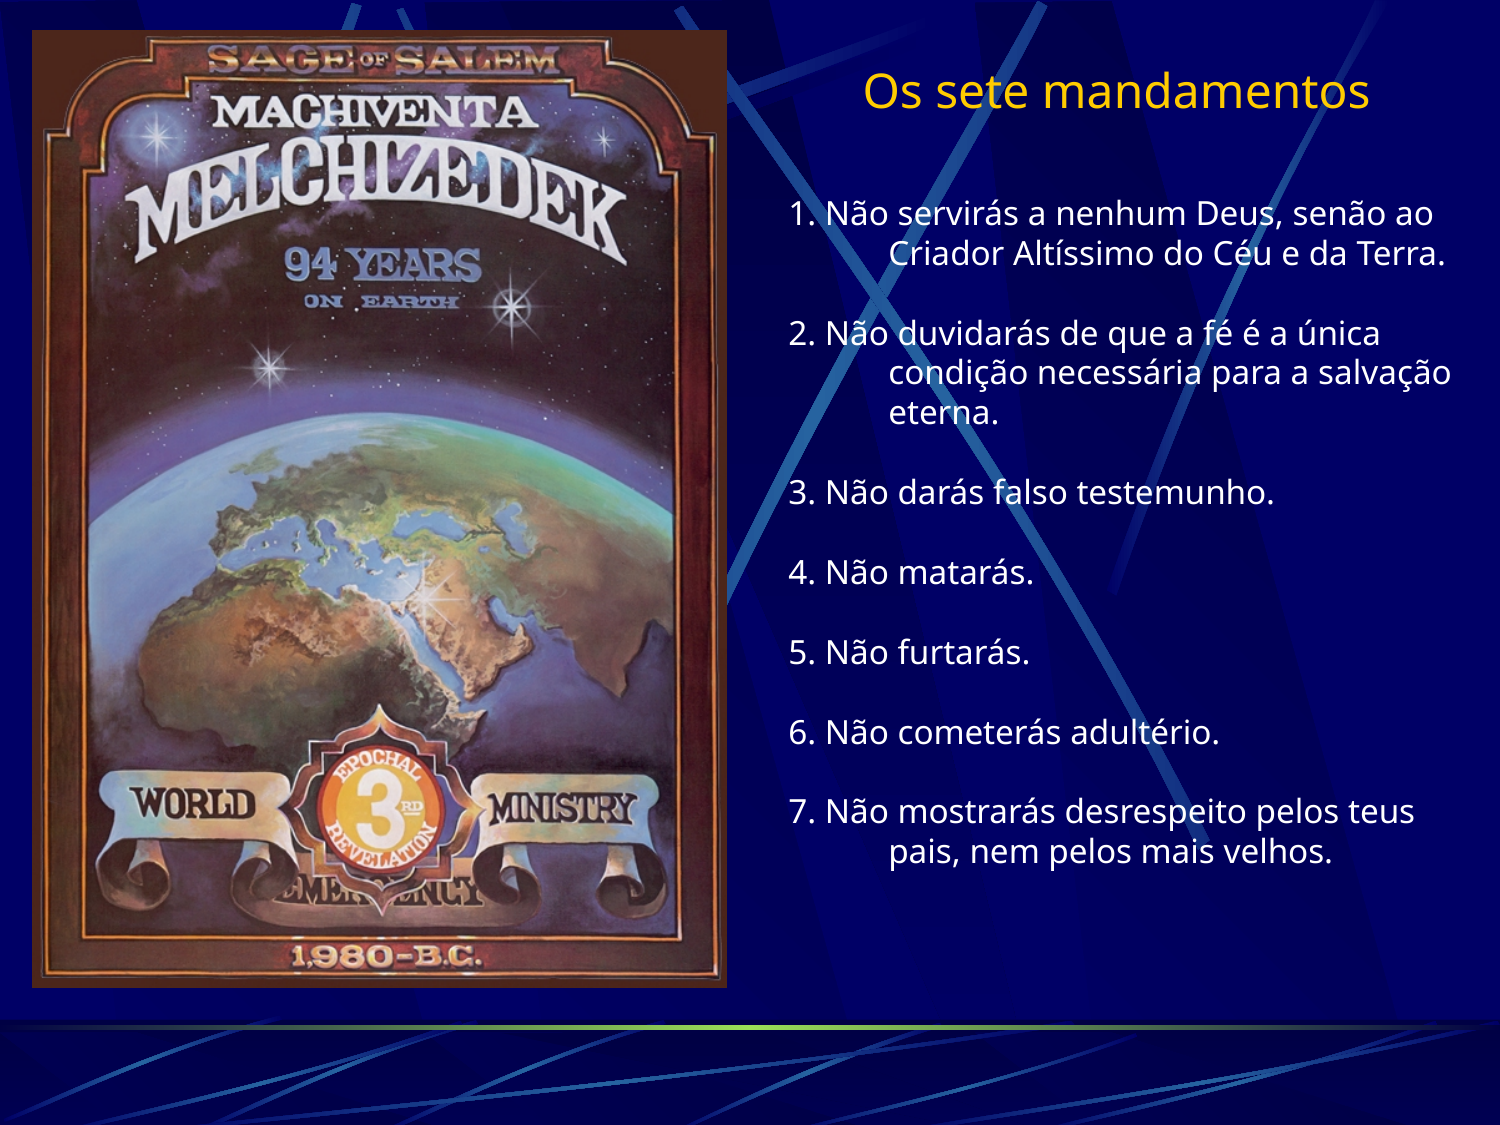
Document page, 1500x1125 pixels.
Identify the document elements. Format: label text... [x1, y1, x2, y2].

text_box Os sete mandamentos [847, 52, 1387, 126]
text_box 1. Não servirás a nenhum Deus, senão ao Criador Altíssimo do Céu e da Terra. 2. Não duvidarás de que a fé é a única condição necessária para a salvação eterna. 3. Não darás falso testemunho. 4. Não matarás. 5. Não furtarás. 6. Não cometerás adultério. 7. Não mostrarás desrespeito pelos teus pais, nem pelos mais velhos. [773, 184, 1468, 878]
picture [31, 30, 727, 988]
